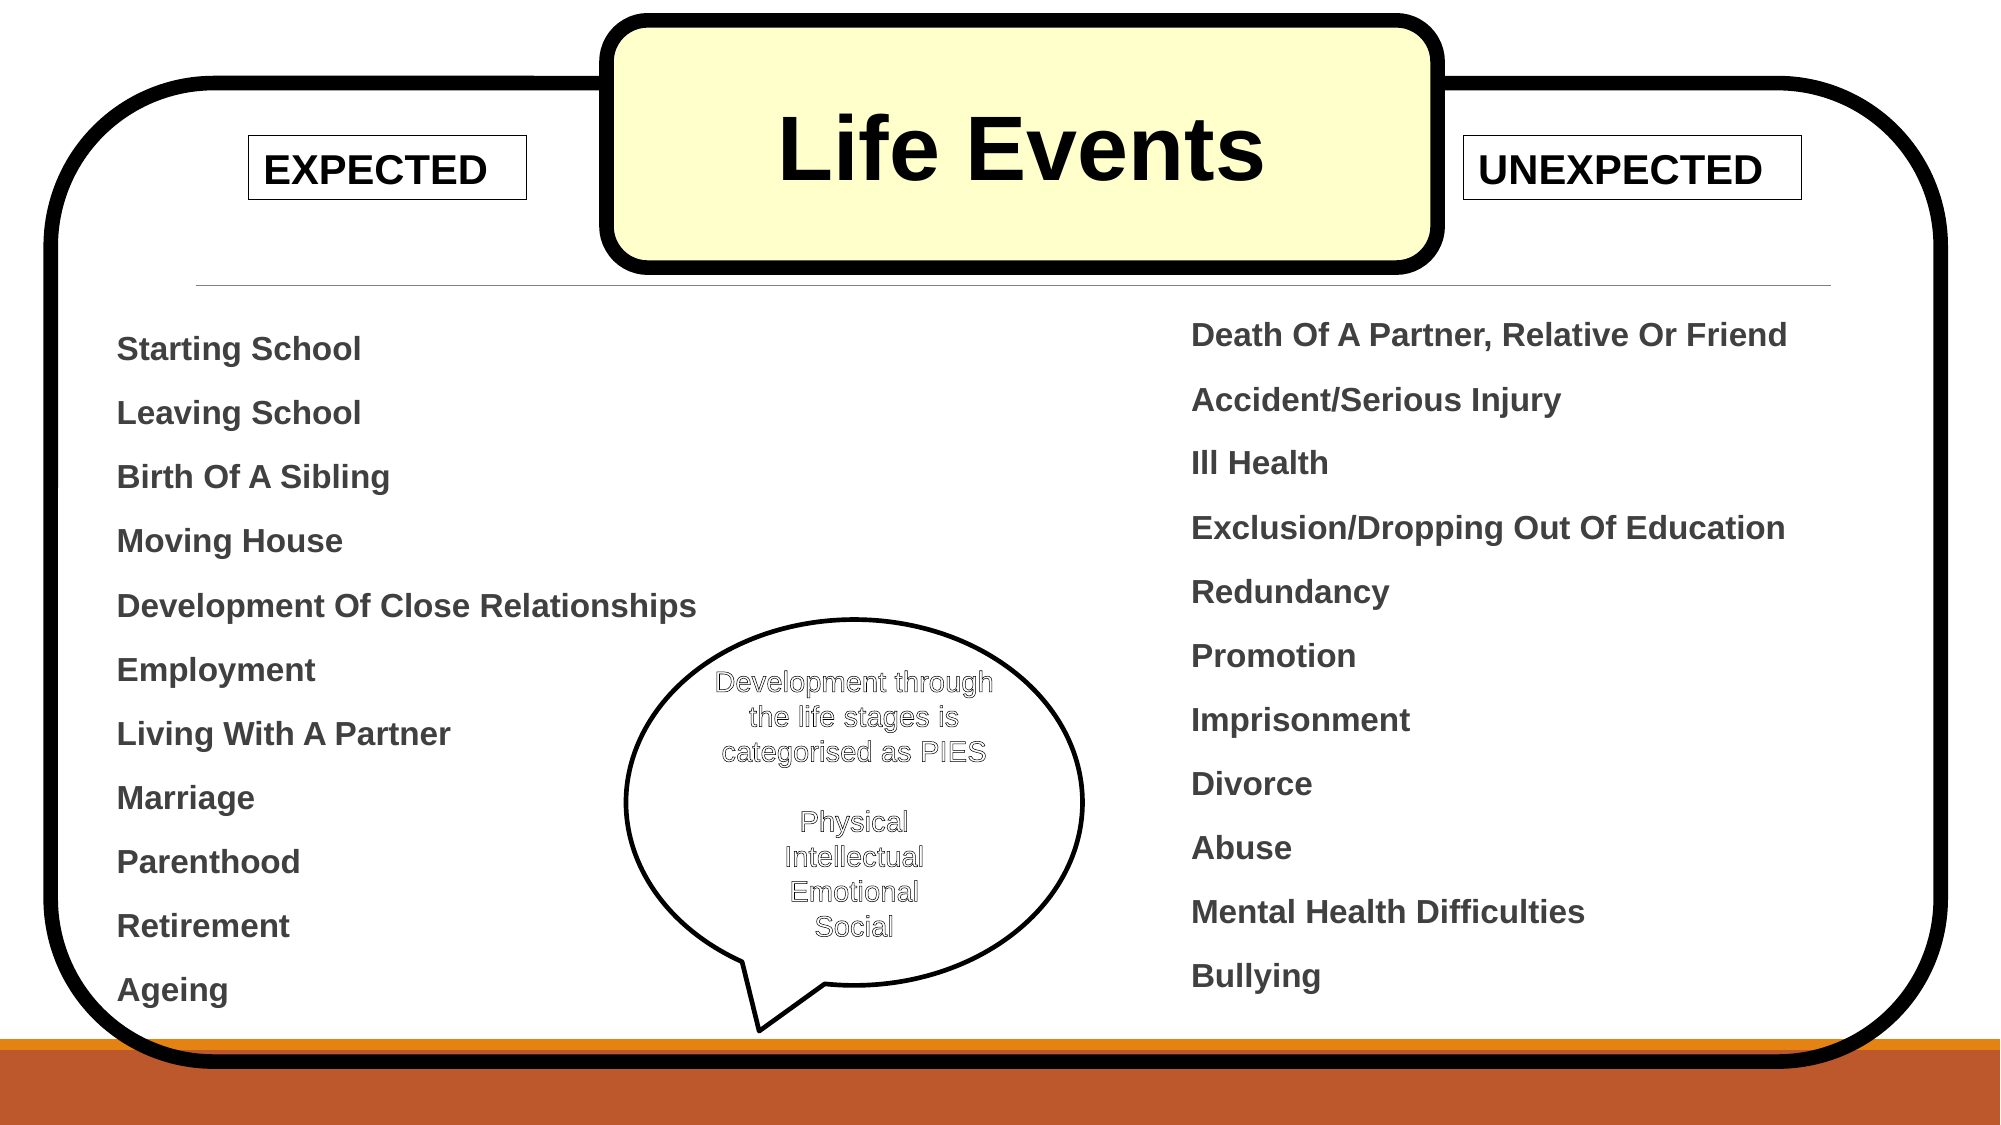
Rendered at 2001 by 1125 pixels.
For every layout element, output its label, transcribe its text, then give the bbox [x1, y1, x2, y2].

text_box EXPECTED [248, 135, 527, 200]
list Starting School Leaving School Birth Of A Sibling Moving House Development Of Close Relationships Employment Living With A Partner Marriage Parenthood Retirement Ageing [101, 299, 852, 986]
list Death Of A Partner, Relative Or Friend Accident/Serious Injury Ill Health Exclusion/Dropping Out Of Education Redundancy Promotion Imprisonment Divorce Abuse Mental Health Difficulties Bullying [1176, 286, 2000, 1044]
text_box UNEXPECTED [1463, 135, 1802, 200]
text_box Life Events [605, 19, 1439, 269]
text_box [49, 81, 1943, 1063]
